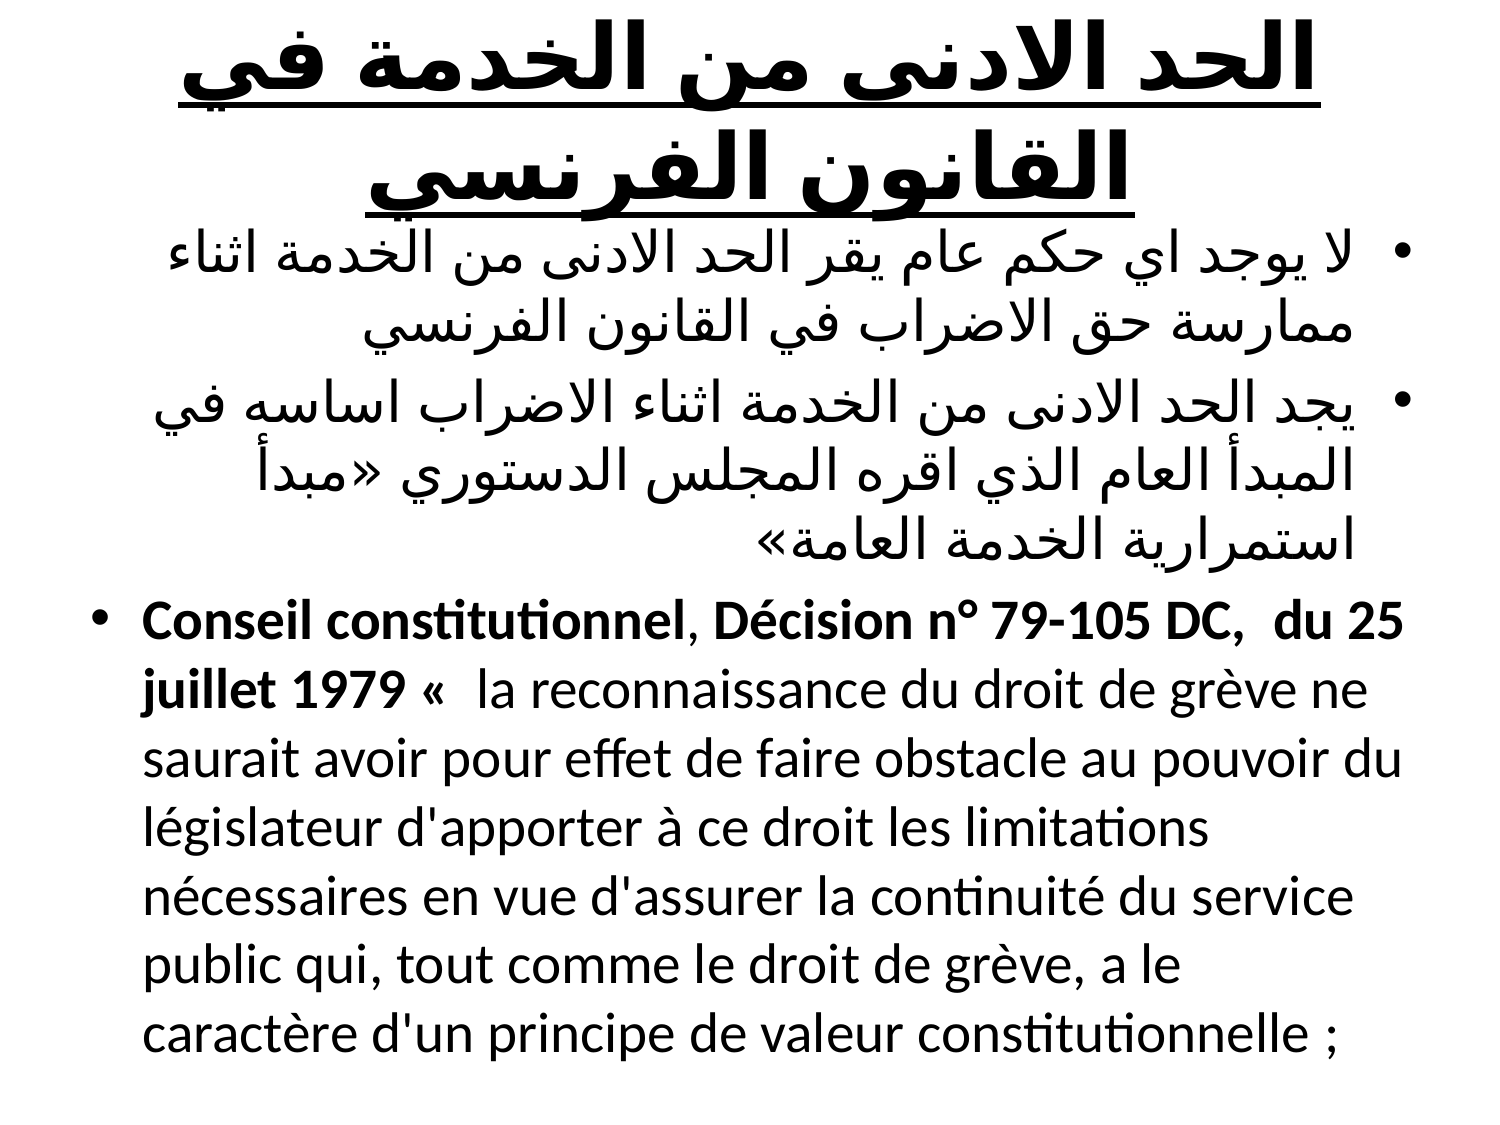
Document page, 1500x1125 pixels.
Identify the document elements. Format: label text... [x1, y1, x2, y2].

list لا يوجد اي حكم عام يقر الحد الادنى من الخدمة اثناء ممارسة حق الاضراب في القانون الفرنسي يجد الحد الادنى من الخدمة اثناء الاضراب اساسه في المبدأ العام الذي اقره المجلس الدستوري «مبدأ استمرارية الخدمة العامة» Conseil constitutionnel, Décision n° 79-105 DC, du 25 juillet 1979 « la reconnaissance du droit de grève ne saurait avoir pour effet de faire obstacle au pouvoir du législateur d'apporter à ce droit les limitations nécessaires en vue d'assurer la continuité du service public qui, tout comme le droit de grève, a le caractère d'un principe de valeur constitutionnelle ; [75, 208, 1425, 1083]
title الحد الادنى من الخدمة في القانون الفرنسي [75, 30, 1425, 185]
